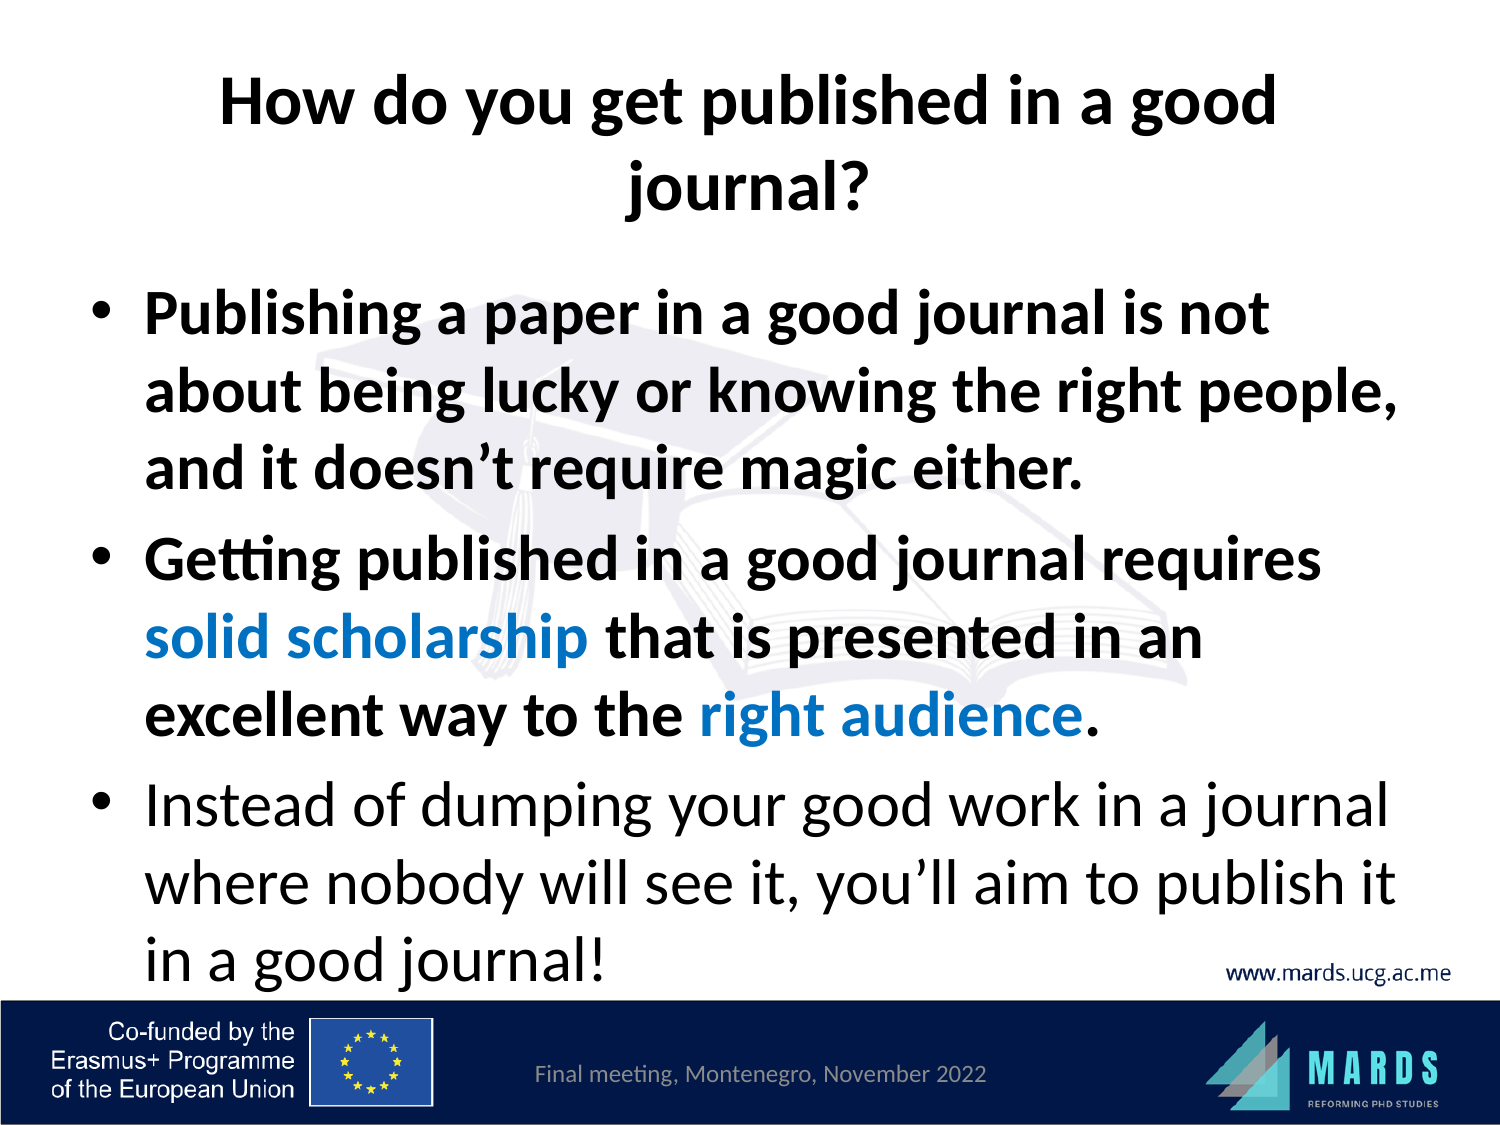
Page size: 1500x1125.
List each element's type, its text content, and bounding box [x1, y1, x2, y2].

footer Final meeting, Montenegro, November 2022 [512, 1042, 1010, 1103]
title How do you get published in a good journal? [75, 45, 1425, 233]
list Publishing a paper in a good journal is not about being lucky or knowing the right people, and it doesn’t require magic either. Getting published in a good journal requires solid scholarship that is presented in an excellent way to the right audience. Instead of dumping your good work in a journal where nobody will see it, you’ll aim to publish it in a good journal! [75, 262, 1425, 1005]
picture [0, 0, 1500, 1125]
